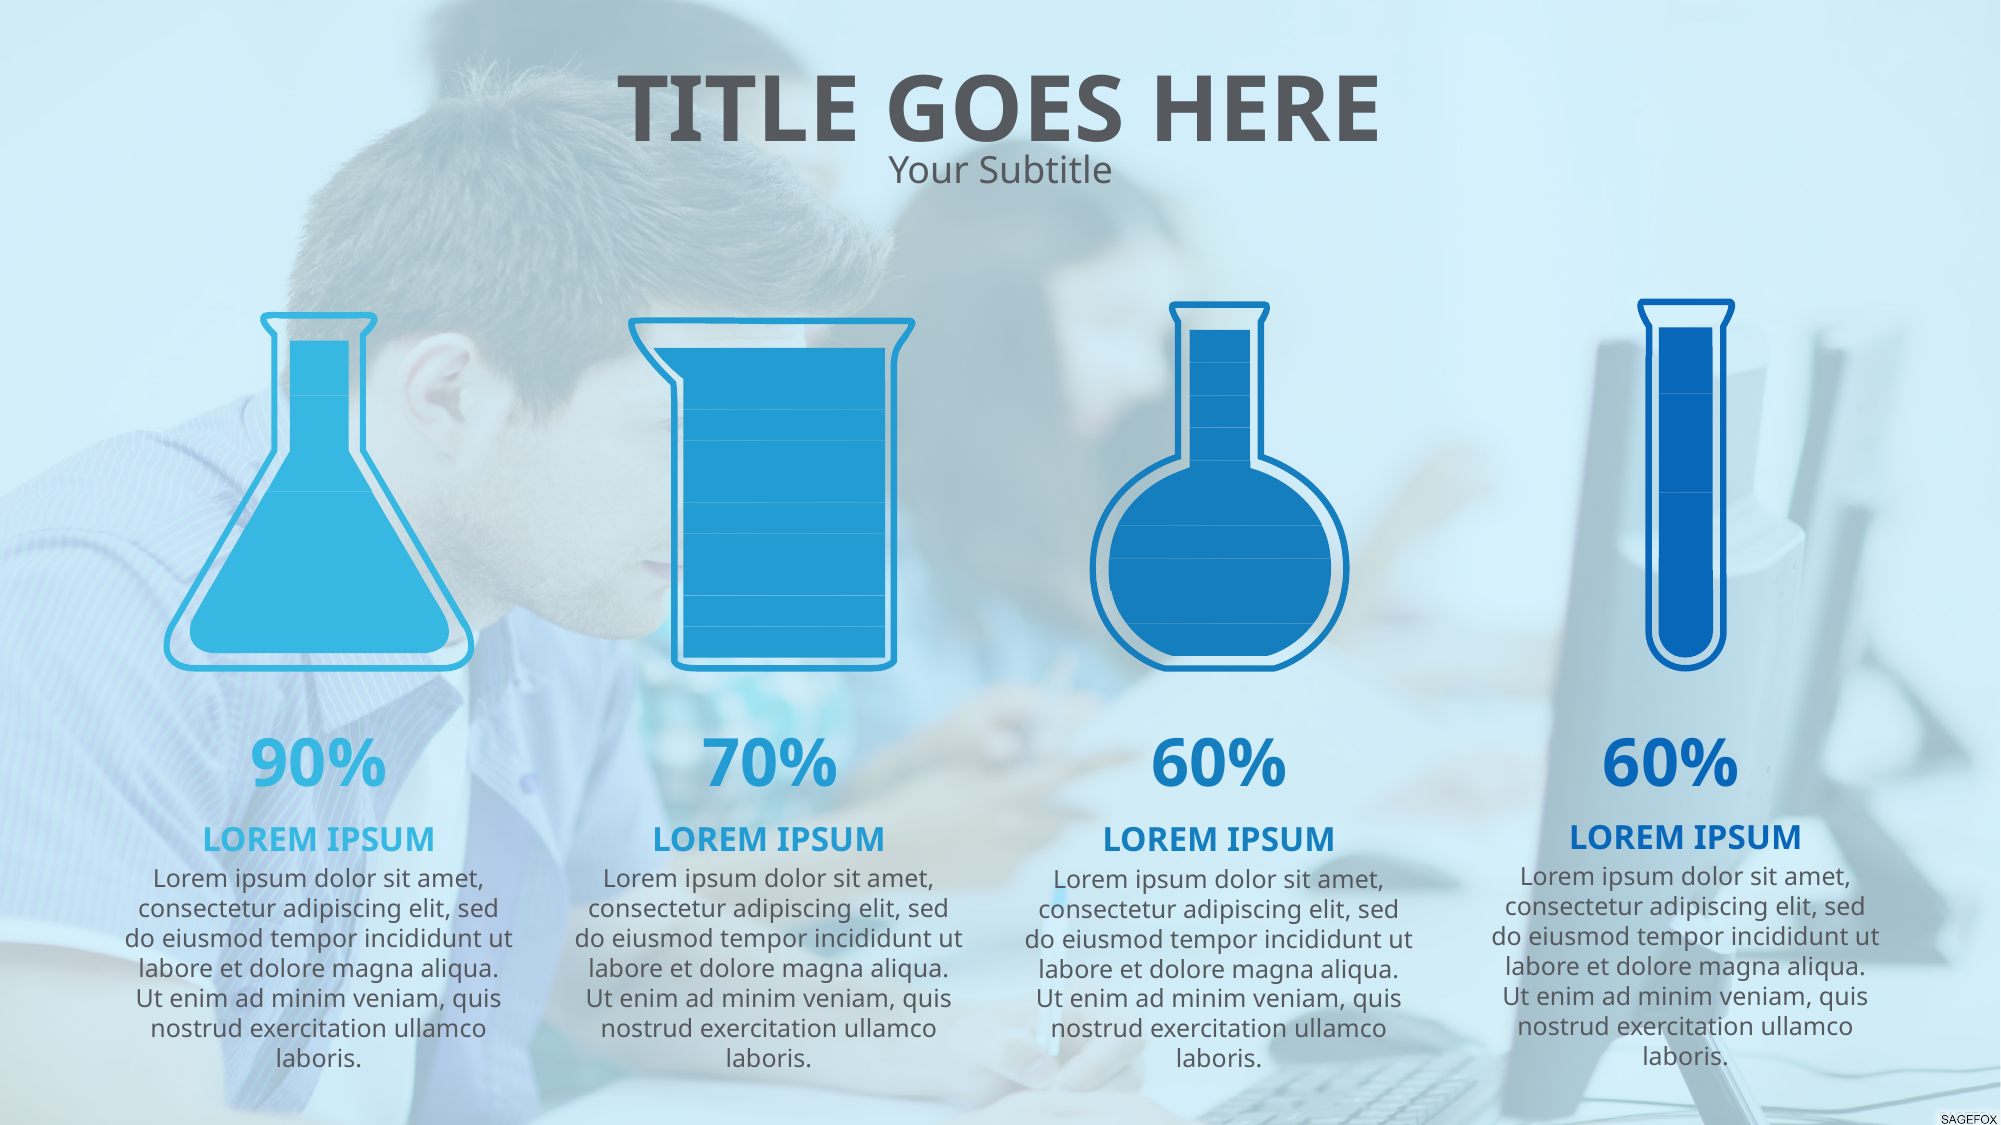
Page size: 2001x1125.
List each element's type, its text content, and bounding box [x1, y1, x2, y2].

text_box 90% [235, 712, 403, 808]
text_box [163, 311, 475, 672]
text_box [548, 42, 1452, 199]
text_box 60% [1588, 712, 1755, 808]
text_box LOREM IPSUM Lorem ipsum dolor sit amet, consectetur adipiscing elit, sed do eiusmod tempor incididunt ut labore et dolore magna aliqua. Ut enim ad minim veniam, quis nostrud exercitation ullamco laboris. [1475, 808, 1896, 1078]
text_box LOREM IPSUM Lorem ipsum dolor sit amet, consectetur adipiscing elit, sed do eiusmod tempor incididunt ut labore et dolore magna aliqua. Ut enim ad minim veniam, quis nostrud exercitation ullamco laboris. [559, 810, 979, 1080]
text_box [1636, 298, 1736, 672]
text_box LOREM IPSUM Lorem ipsum dolor sit amet, consectetur adipiscing elit, sed do eiusmod tempor incididunt ut labore et dolore magna aliqua. Ut enim ad minim veniam, quis nostrud exercitation ullamco laboris. [108, 810, 529, 1080]
text_box LOREM IPSUM Lorem ipsum dolor sit amet, consectetur adipiscing elit, sed do eiusmod tempor incididunt ut labore et dolore magna aliqua. Ut enim ad minim veniam, quis nostrud exercitation ullamco laboris. [1009, 810, 1430, 1081]
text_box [625, 317, 917, 672]
text_box 70% [687, 712, 854, 808]
picture [1938, 1114, 1999, 1125]
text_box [1082, 301, 1357, 672]
text_box 60% [1136, 712, 1303, 808]
